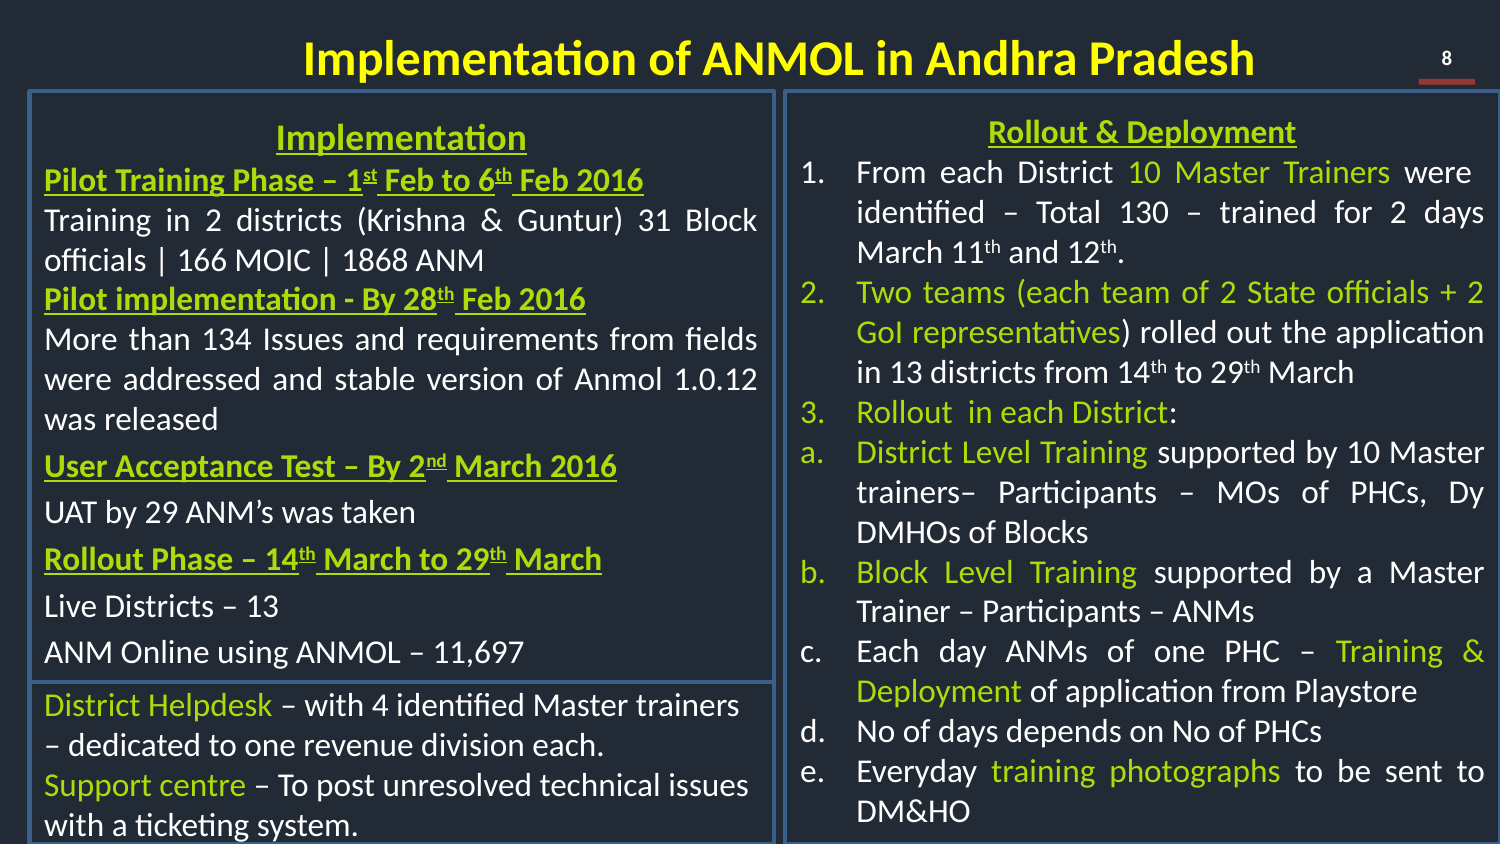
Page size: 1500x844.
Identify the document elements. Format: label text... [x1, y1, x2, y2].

text_box Implementation Pilot Training Phase – 1st Feb to 6th Feb 2016 Training in 2 districts (Krishna & Guntur) 31 Block officials | 166 MOIC | 1868 ANM Pilot implementation - By 28th Feb 2016 More than 134 Issues and requirements from fields were addressed and stable version of Anmol 1.0.12 was released User Acceptance Test – By 2nd March 2016 UAT by 29 ANM’s was taken Rollout Phase – 14th March to 29th March Live Districts – 13 ANM Online using ANMOL – 11,697 [27, 89, 776, 680]
text_box Implementation of ANMOL in Andhra Pradesh [289, 20, 1270, 92]
text_box Rollout & Deployment From each District 10 Master Trainers were identified – Total 130 – trained for 2 days March 11th and 12th. Two teams (each team of 2 State officials + 2 GoI representatives) rolled out the application in 13 districts from 14th to 29th March Rollout in each District: District Level Training supported by 10 Master trainers– Participants – MOs of PHCs, Dy DMHOs of Blocks Block Level Training supported by a Master Trainer – Participants – ANMs Each day ANMs of one PHC – Training & Deployment of application from Playstore No of days depends on No of PHCs Everyday training photographs to be sent to DM&HO [783, 89, 1500, 844]
text_box District Helpdesk – with 4 identified Master trainers – dedicated to one revenue division each. Support centre – To post unresolved technical issues with a ticketing system. [27, 680, 776, 844]
